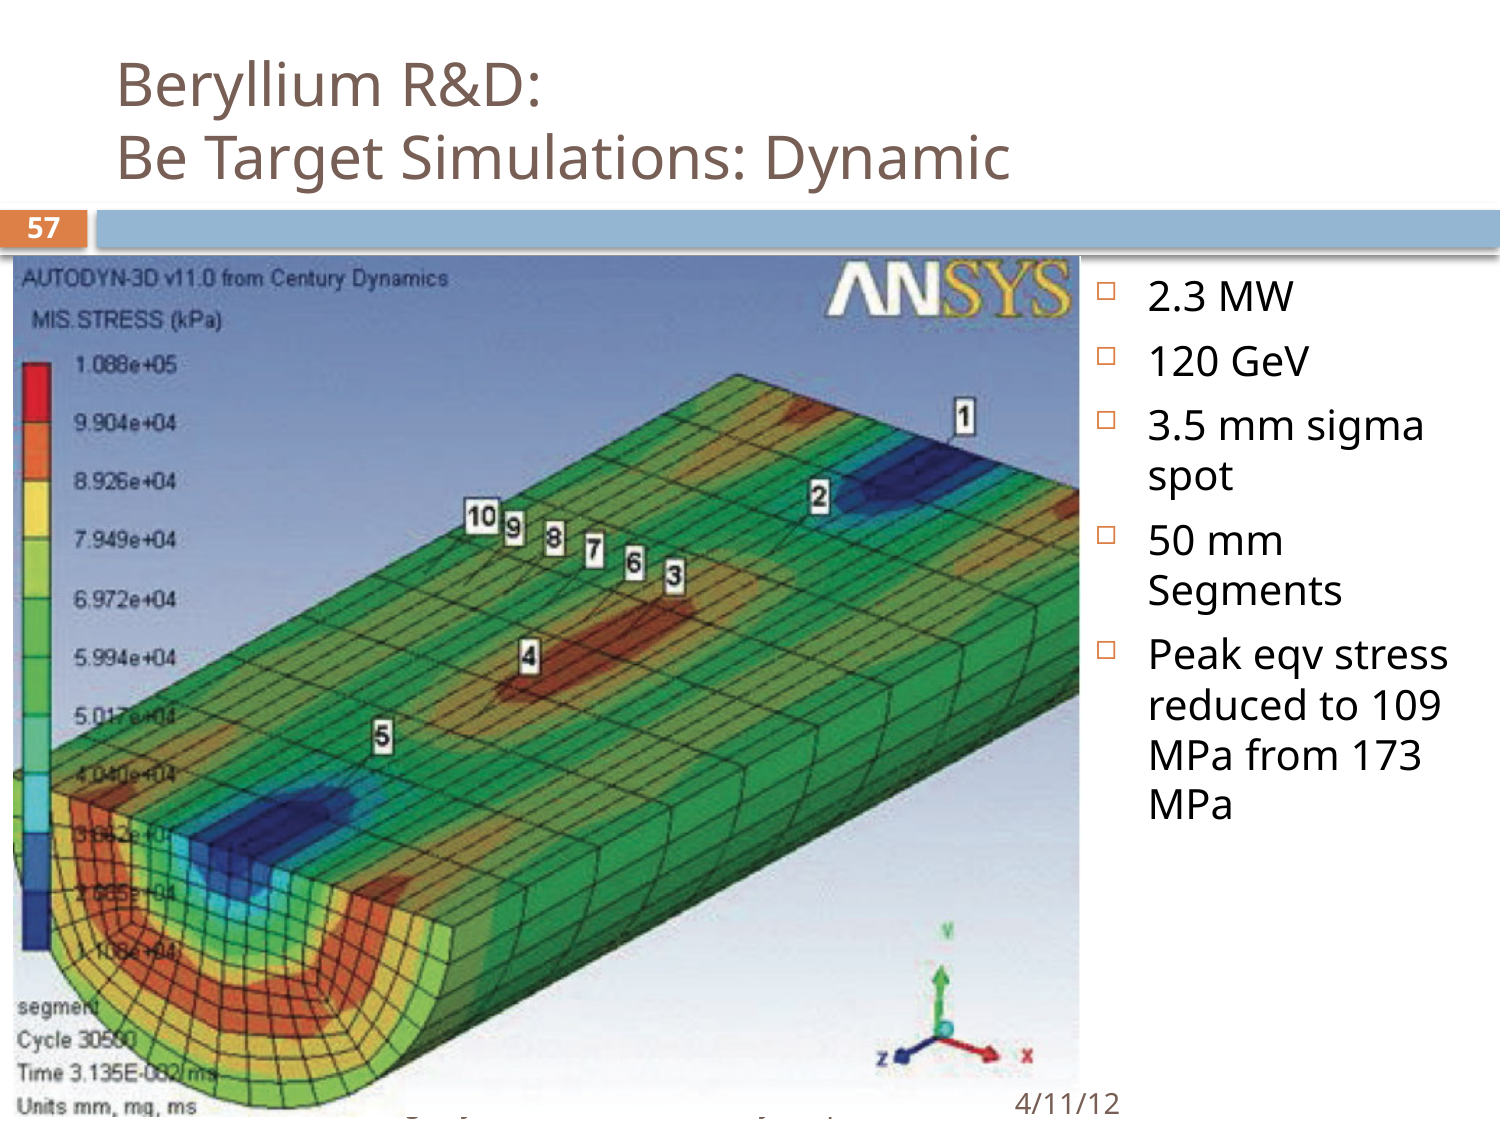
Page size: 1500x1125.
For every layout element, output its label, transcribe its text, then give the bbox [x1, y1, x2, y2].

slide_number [1083, 1072, 1438, 1125]
picture [13, 255, 1081, 1117]
slide_number 57 [0, 208, 88, 249]
title Beryllium R&D: Be Target Simulations: Dynamic [100, 37, 1438, 200]
list 2.3 MW 120 GeV 3.5 mm sigma spot 50 mm Segments Peak eqv stress reduced to 109 MPa from 173 MPa [1085, 262, 1500, 1070]
